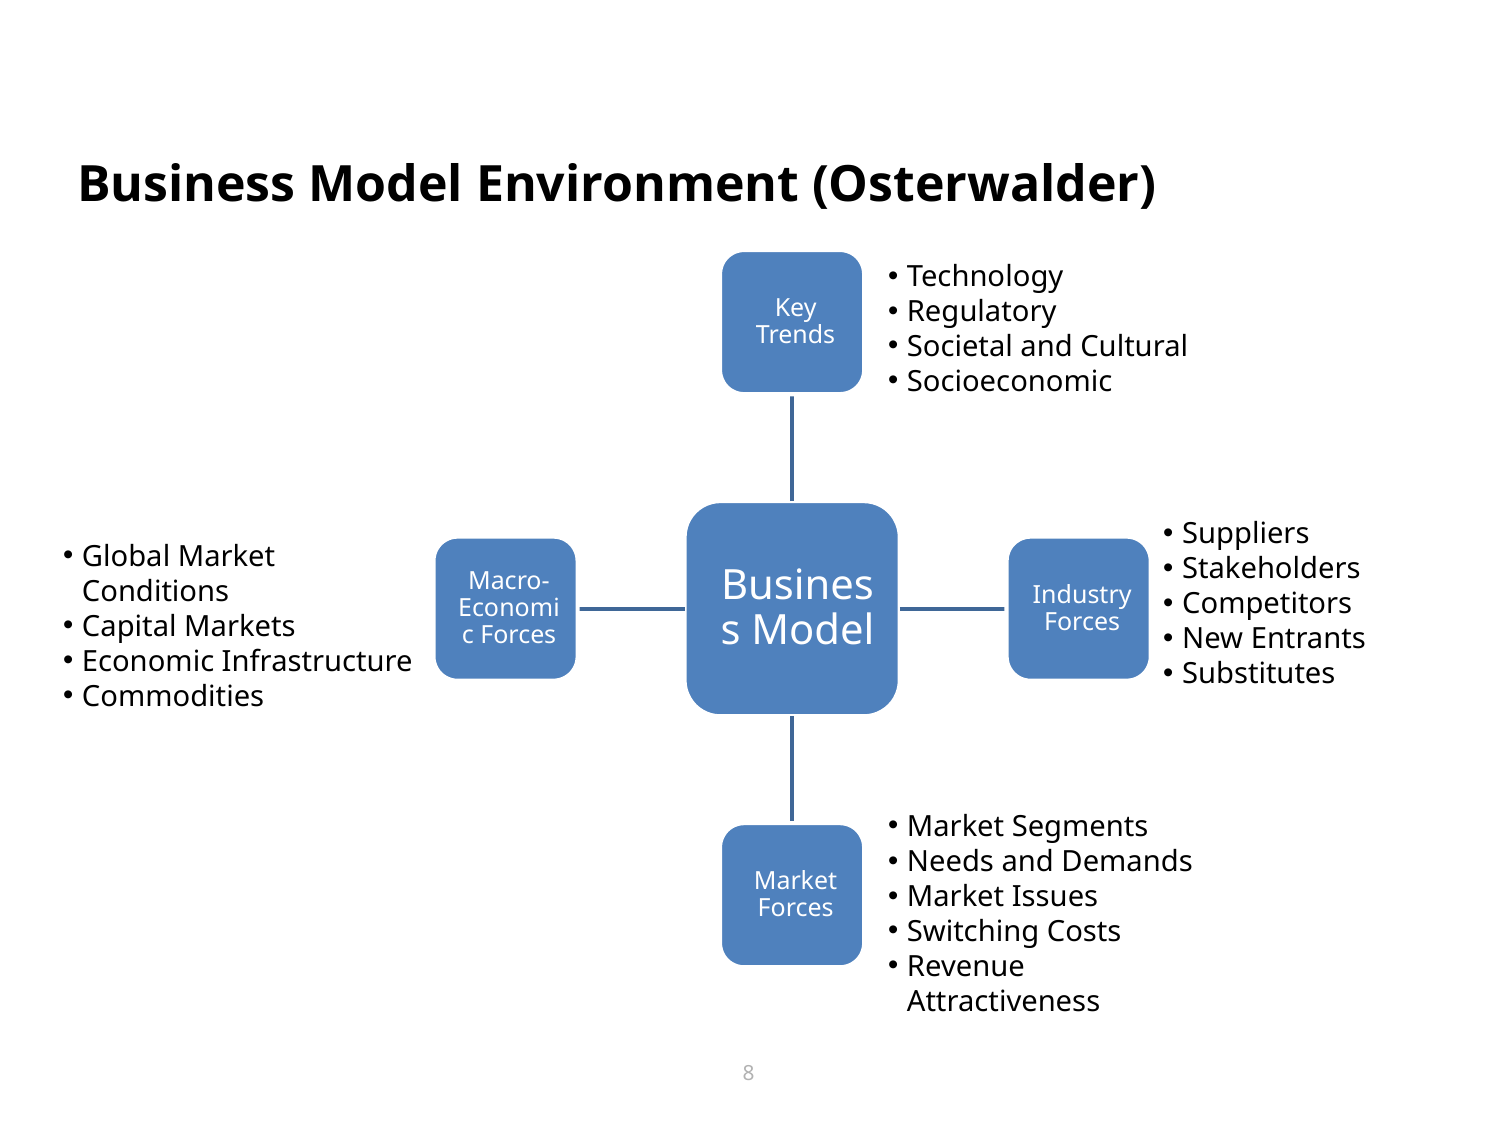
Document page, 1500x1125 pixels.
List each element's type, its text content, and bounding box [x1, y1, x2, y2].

title Business Model Environment (Osterwalder) [62, 137, 1438, 225]
text_box Global Market Conditions Capital Markets Economic Infrastructure Commodities [48, 529, 318, 720]
text_box Market Segments Needs and Demands Market Issues Switching Costs Revenue Attractiveness [873, 977, 1236, 1025]
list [323, 249, 1262, 968]
slide_number 8 [573, 1050, 924, 1098]
text_box Suppliers Stakeholders Competitors New Entrants Substitutes [1265, 507, 1499, 697]
